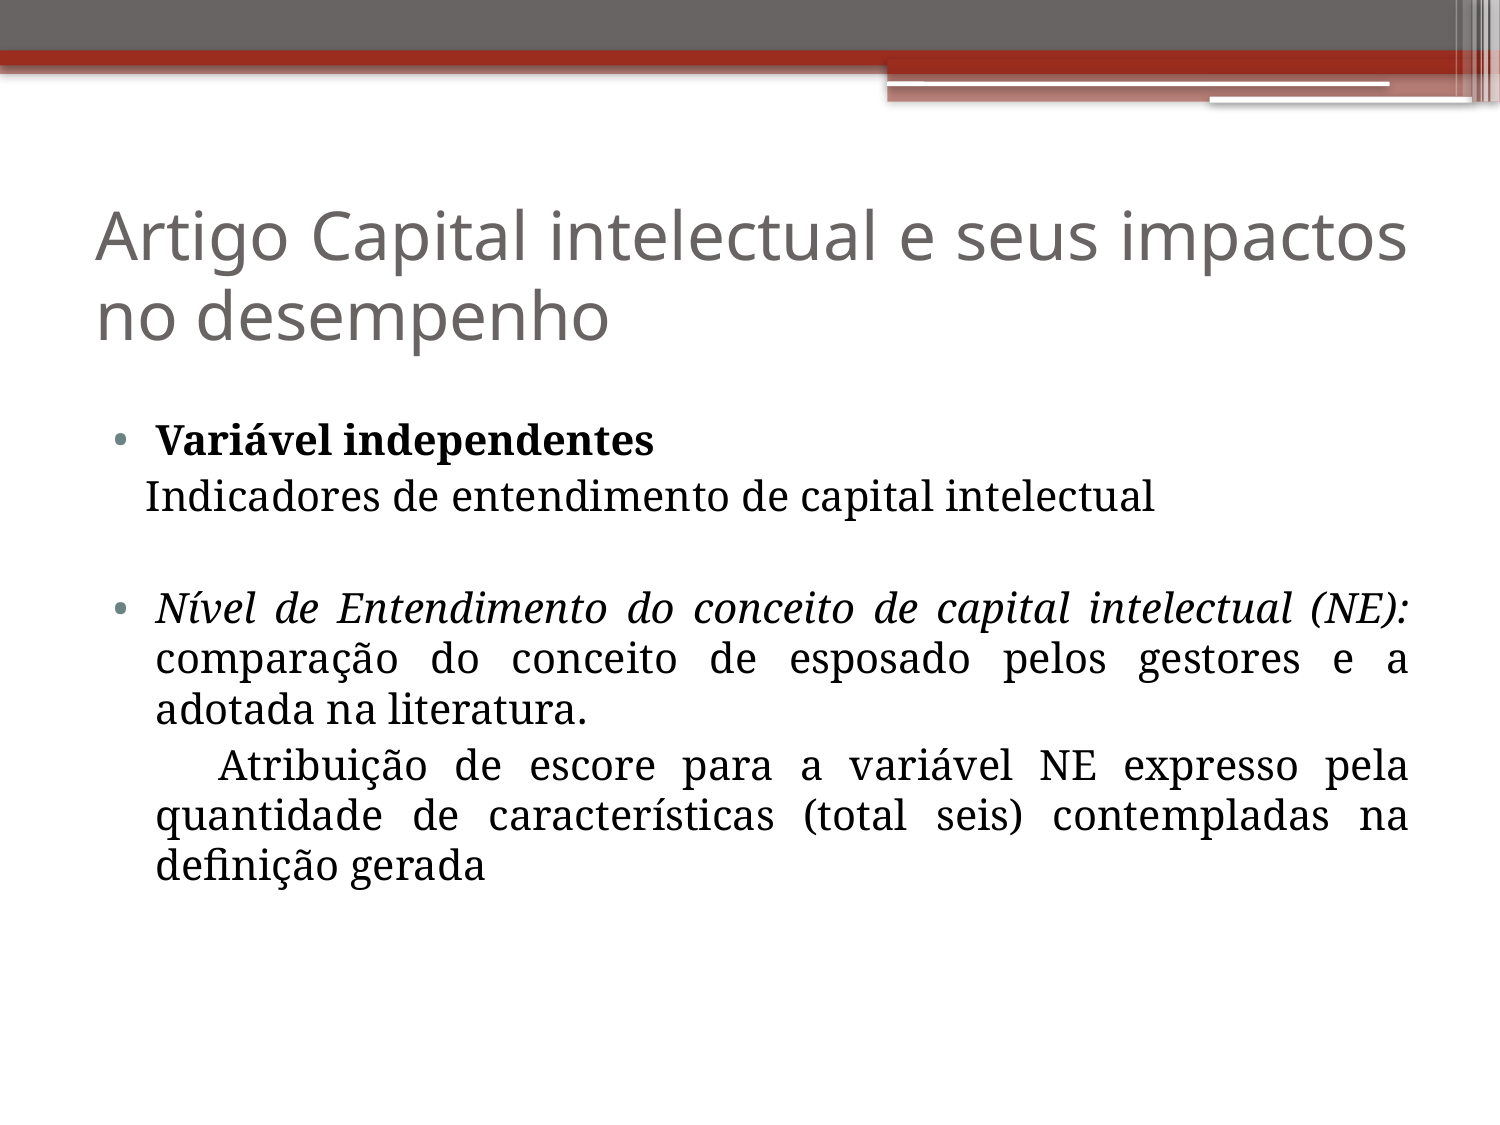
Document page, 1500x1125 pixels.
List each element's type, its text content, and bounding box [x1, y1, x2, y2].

title Artigo Capital intelectual e seus impactos no desempenho [80, 184, 1425, 363]
list Variável independentes Indicadores de entendimento de capital intelectual Nível de Entendimento do conceito de capital intelectual (NE): comparação do conceito de esposado pelos gestores e a adotada na literatura. Atribuição de escore para a variável NE expresso pela quantidade de características (total seis) contempladas na definição gerada [80, 406, 1425, 1118]
